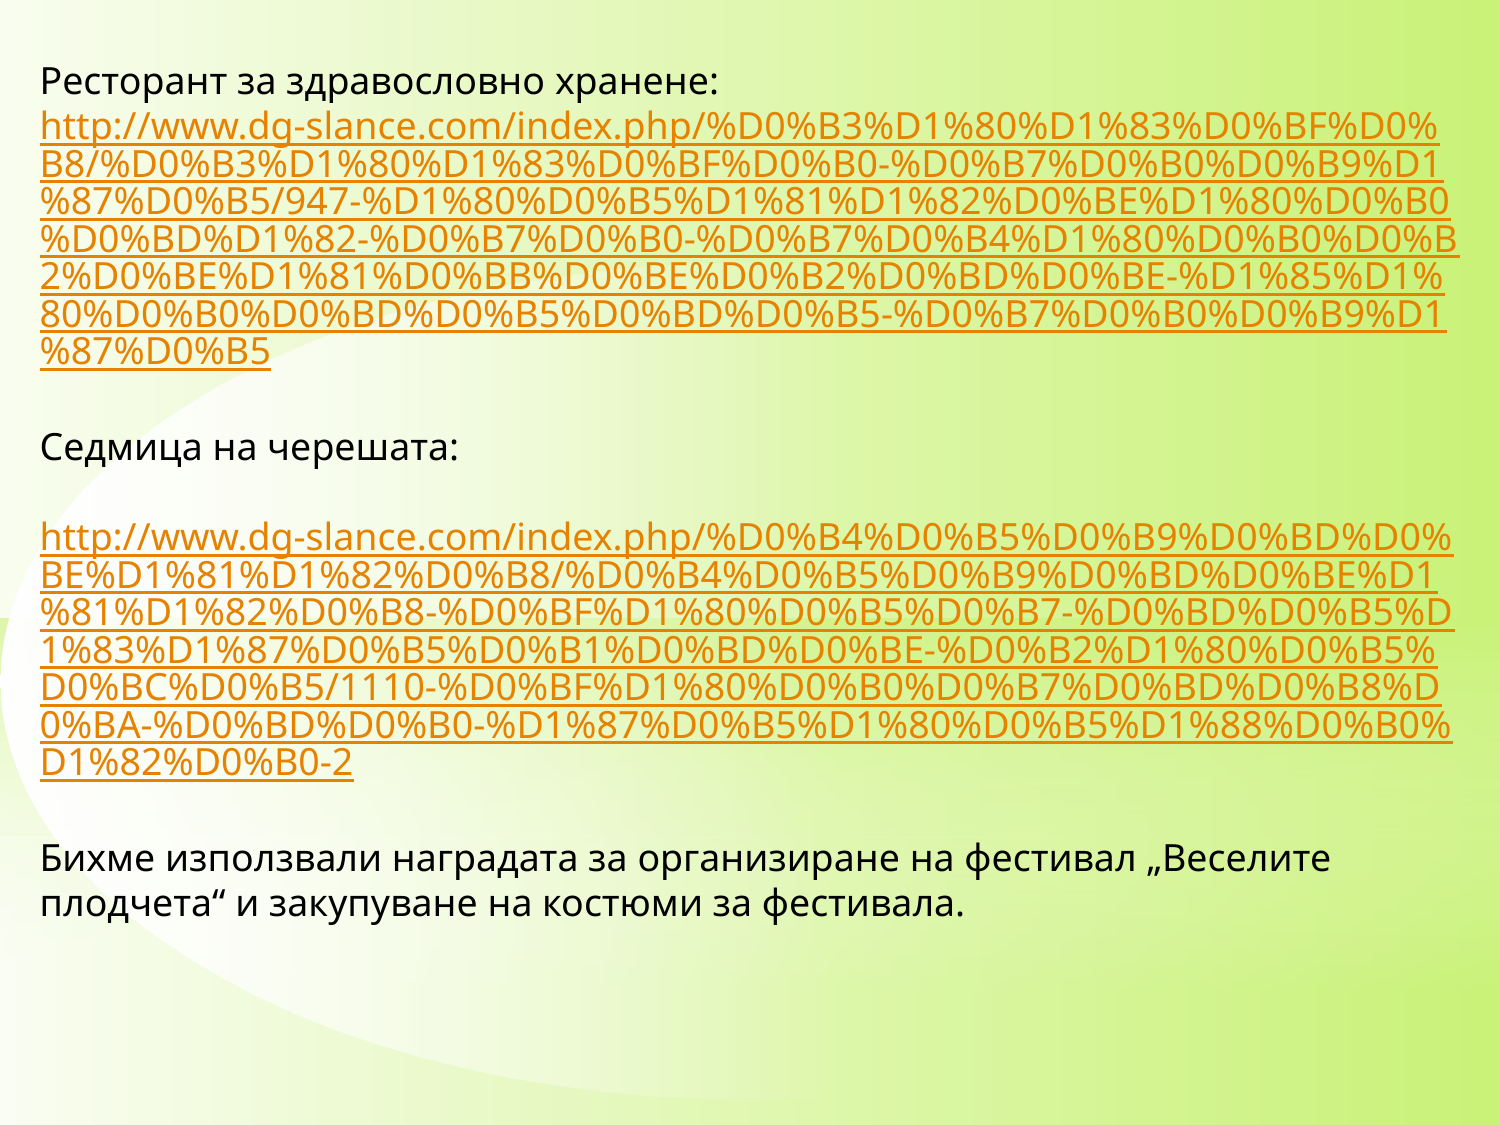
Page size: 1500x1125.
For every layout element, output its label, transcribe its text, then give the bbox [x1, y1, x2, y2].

text_box Ресторант за здравословно хранене: http://www.dg-slance.com/index.php/%D0%B3%D1%80%D1%83%D0%BF%D0%B8/%D0%B3%D1%80%D1%83%D0%BF%D0%B0-%D0%B7%D0%B0%D0%B9%D1%87%D0%B5/947-%D1%80%D0%B5%D1%81%D1%82%D0%BE%D1%80%D0%B0%D0%BD%D1%82-%D0%B7%D0%B0-%D0%B7%D0%B4%D1%80%D0%B0%D0%B2%D0%BE%D1%81%D0%BB%D0%BE%D0%B2%D0%BD%D0%BE-%D1%85%D1%80%D0%B0%D0%BD%D0%B5%D0%BD%D0%B5-%D0%B7%D0%B0%D0%B9%D1%87%D0%B5 Седмица на черешата: http://www.dg-slance.com/index.php/%D0%B4%D0%B5%D0%B9%D0%BD%D0%BE%D1%81%D1%82%D0%B8/%D0%B4%D0%B5%D0%B9%D0%BD%D0%BE%D1%81%D1%82%D0%B8-%D0%BF%D1%80%D0%B5%D0%B7-%D0%BD%D0%B5%D1%83%D1%87%D0%B5%D0%B1%D0%BD%D0%BE-%D0%B2%D1%80%D0%B5%D0%BC%D0%B5/1110-%D0%BF%D1%80%D0%B0%D0%B7%D0%BD%D0%B8%D0%BA-%D0%BD%D0%B0-%D1%87%D0%B5%D1%80%D0%B5%D1%88%D0%B0%D1%82%D0%B0-2 Бихме използвали наградата за организиране на фестивал „Веселите плодчета“ и закупуване на костюми за фестивала. [24, 49, 1475, 482]
